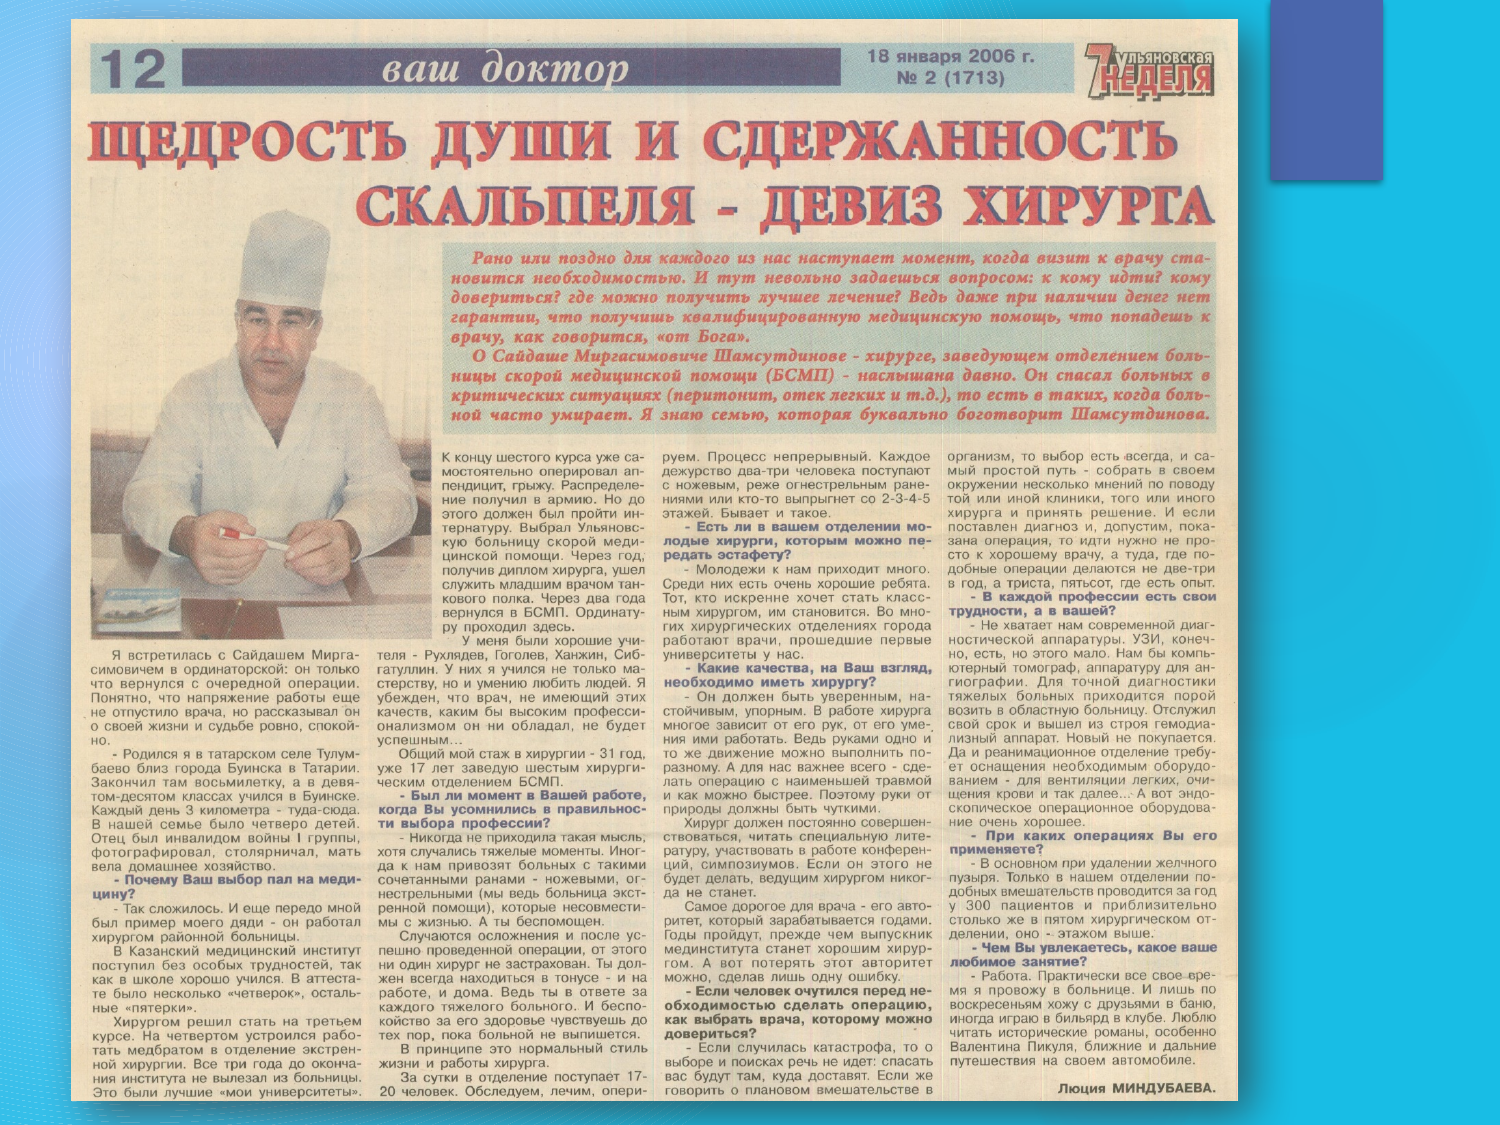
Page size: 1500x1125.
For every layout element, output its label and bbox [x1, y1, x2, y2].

picture [71, 18, 1238, 1101]
